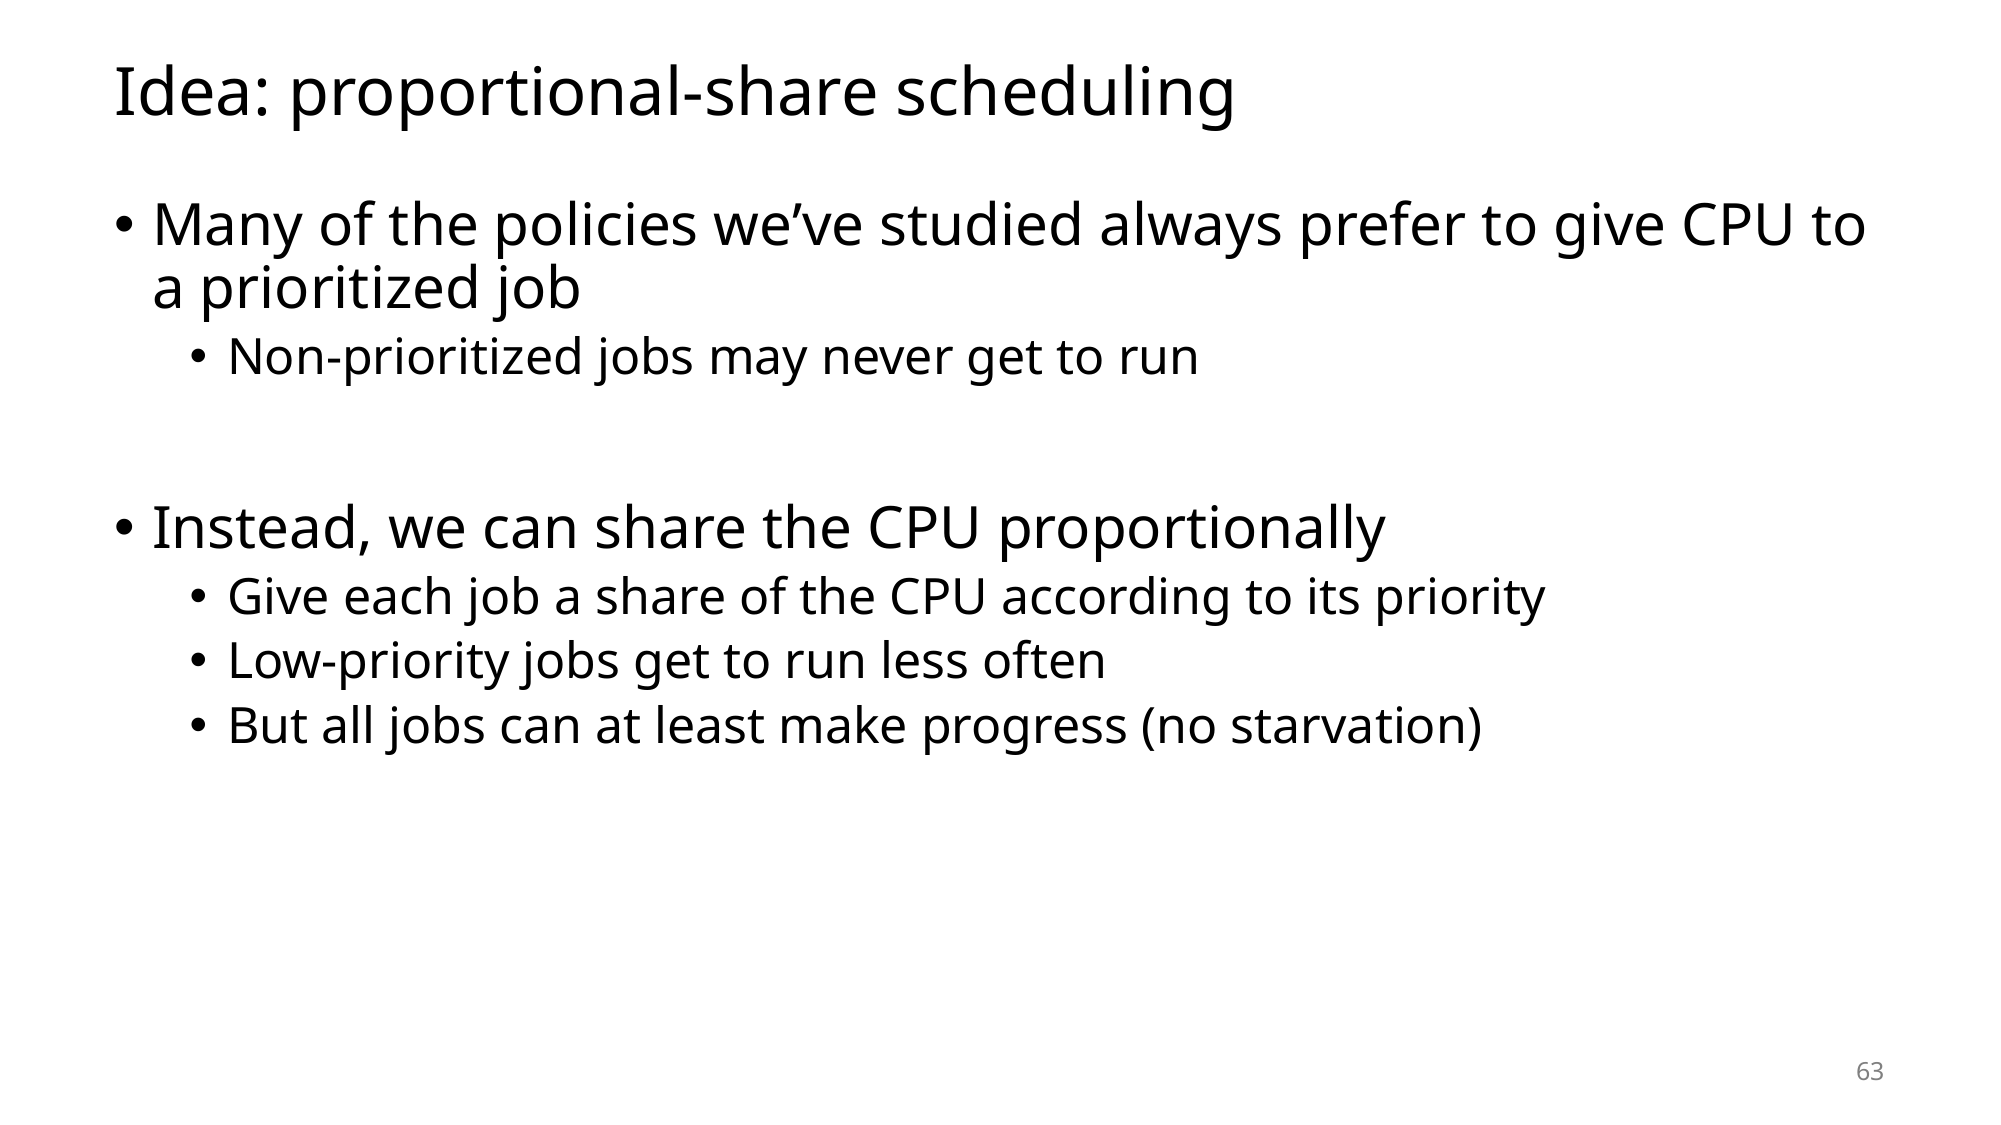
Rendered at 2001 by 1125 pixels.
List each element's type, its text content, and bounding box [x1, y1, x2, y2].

list Many of the policies we’ve studied always prefer to give CPU to a prioritized job Non-prioritized jobs may never get to run Instead, we can share the CPU proportionally Give each job a share of the CPU according to its priority Low-priority jobs get to run less often But all jobs can at least make progress (no starvation) [99, 187, 1900, 1013]
slide_number 63 [1749, 1042, 1900, 1103]
title Idea: proportional-share scheduling [99, 37, 1900, 150]
